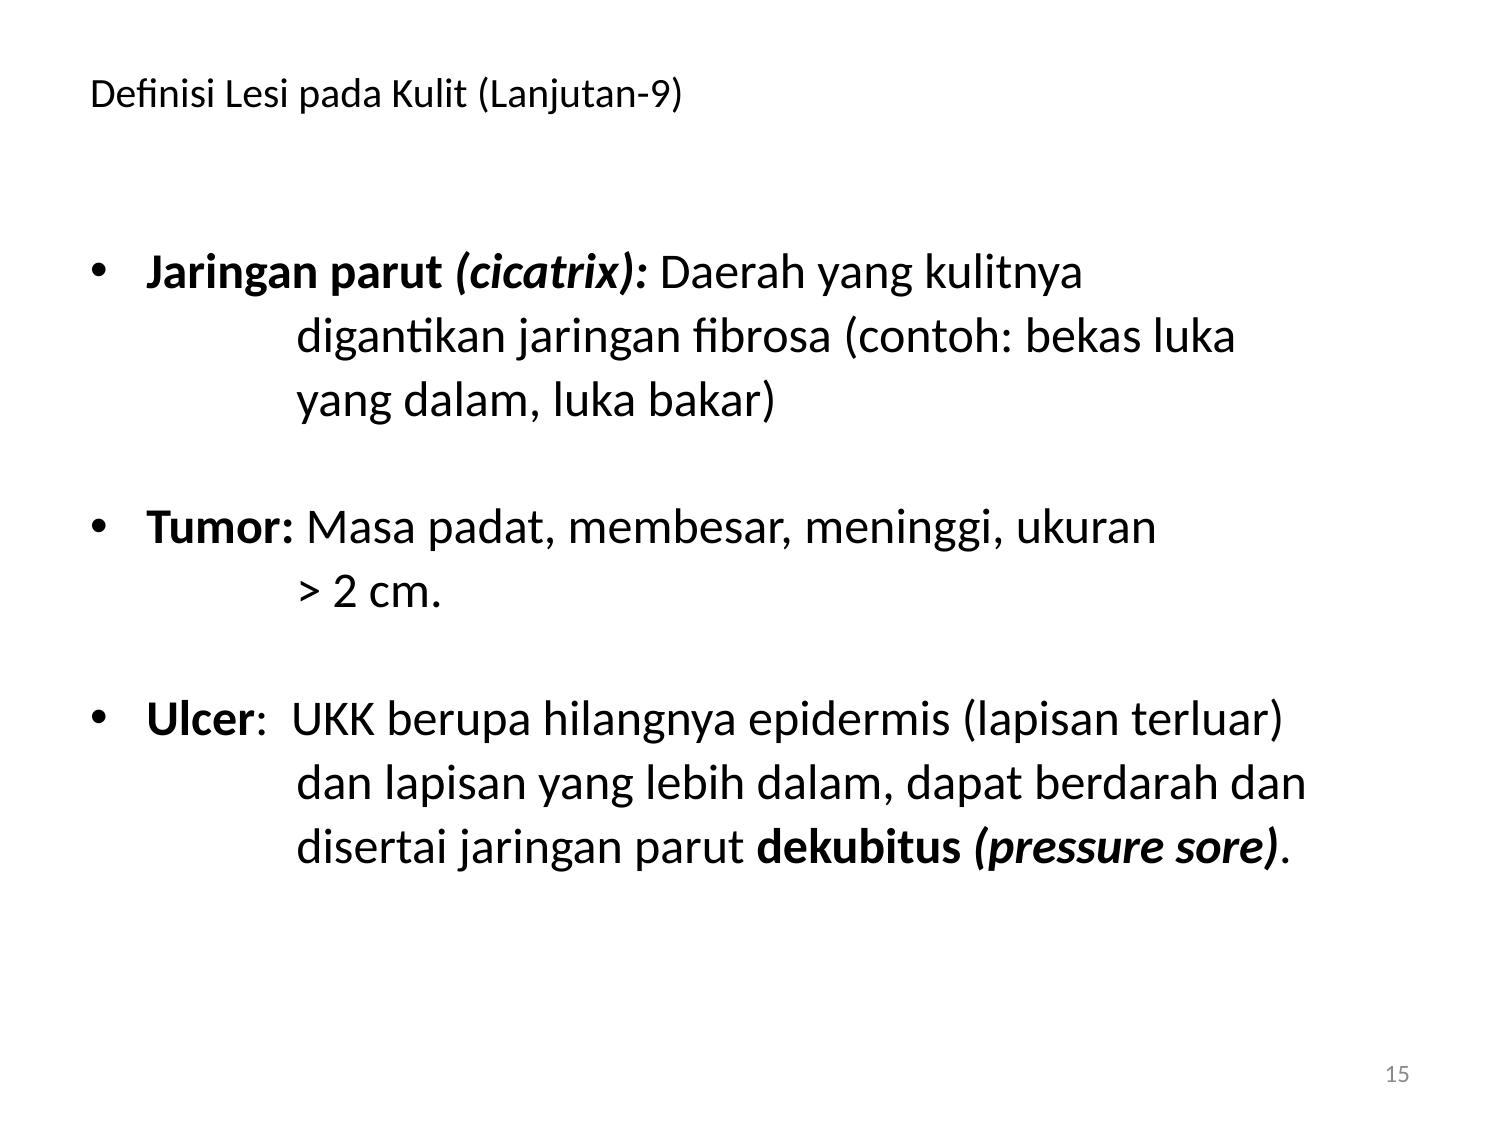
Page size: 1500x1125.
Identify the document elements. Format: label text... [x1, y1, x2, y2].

list Jaringan parut (cicatrix): Daerah yang kulitnya digantikan jaringan fibrosa (contoh: bekas luka yang dalam, luka bakar) Tumor: Masa padat, membesar, meninggi, ukuran > 2 cm. Ulcer: UKK berupa hilangnya epidermis (lapisan terluar) dan lapisan yang lebih dalam, dapat berdarah dan disertai jaringan parut dekubitus (pressure sore). [75, 237, 1425, 1063]
slide_number 15 [1074, 1063, 1425, 1103]
title Definisi Lesi pada Kulit (Lanjutan-9) [75, 45, 1425, 138]
